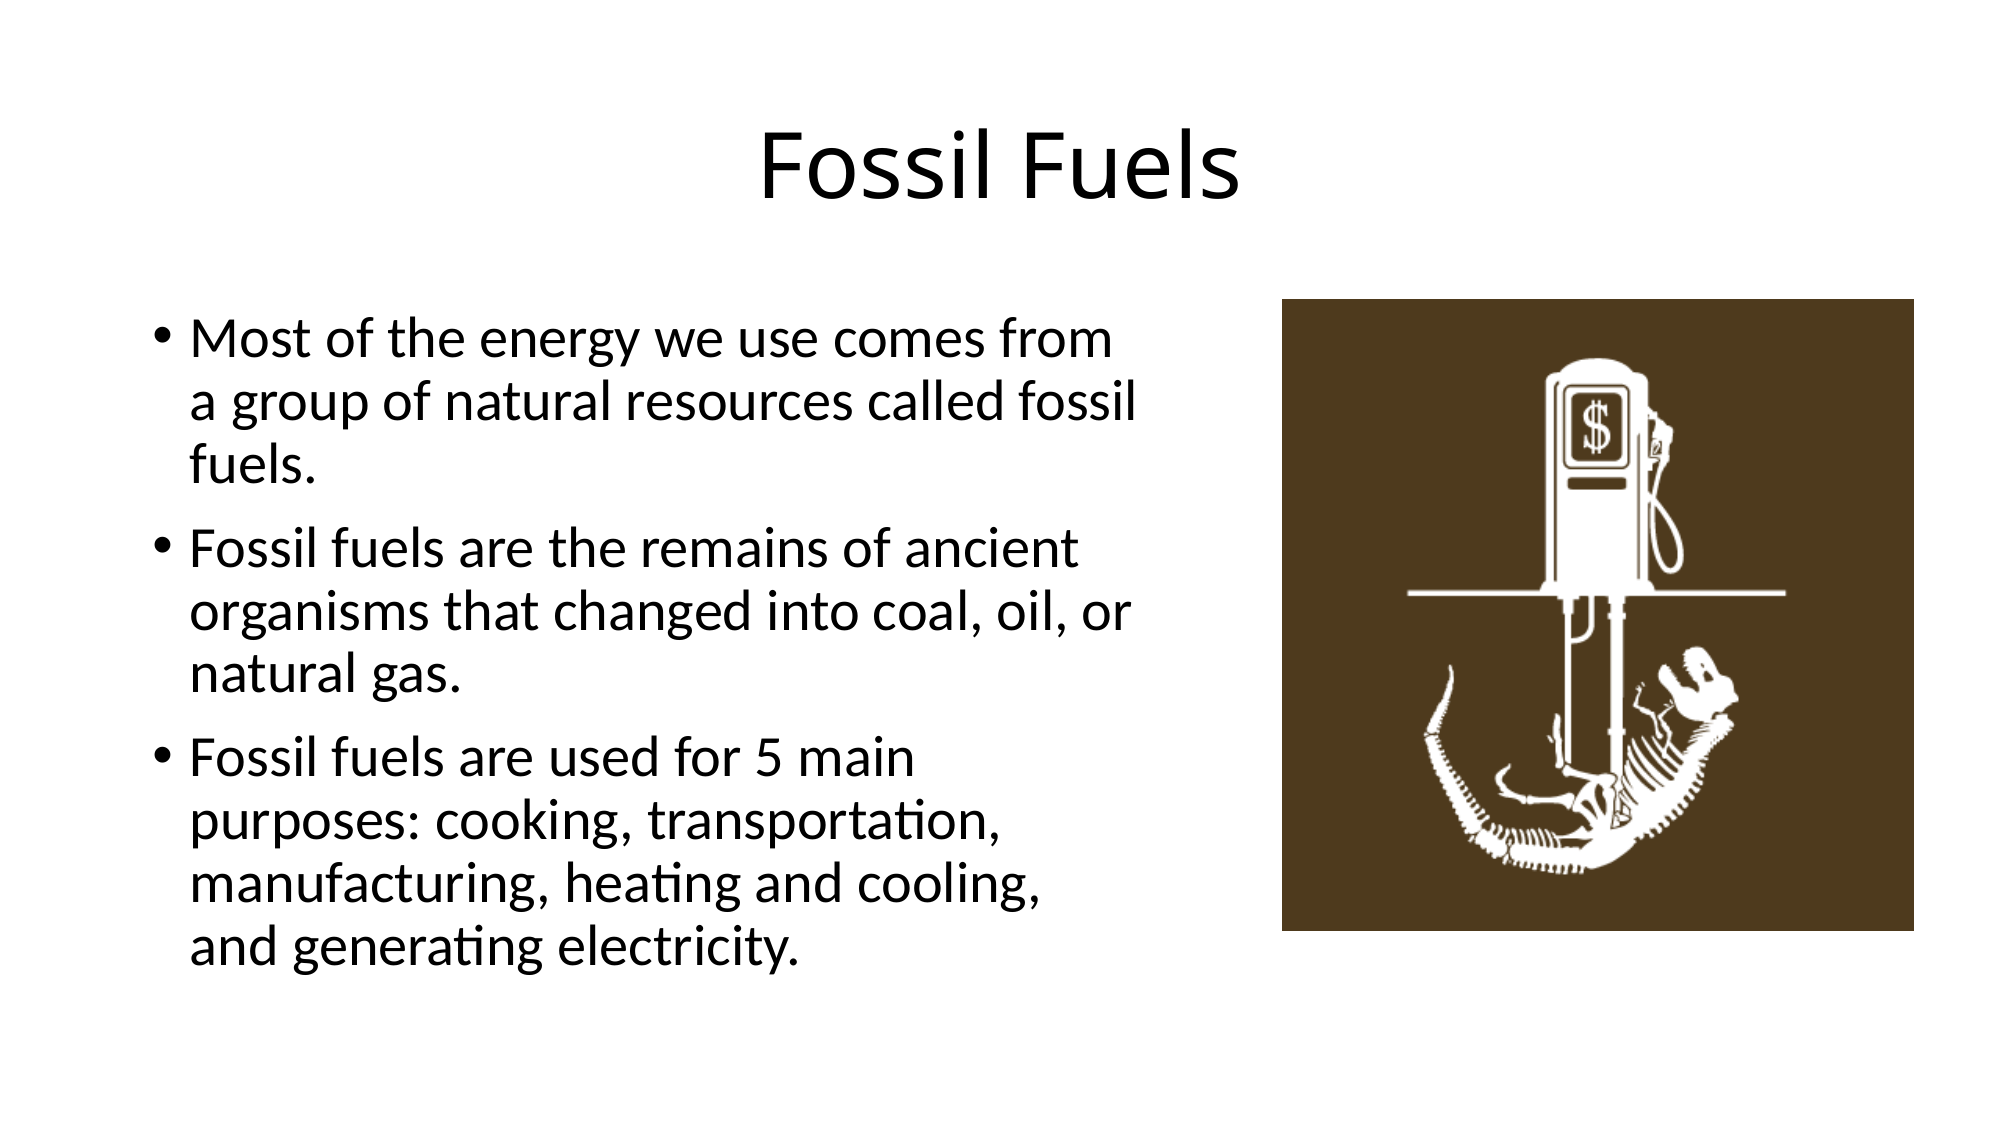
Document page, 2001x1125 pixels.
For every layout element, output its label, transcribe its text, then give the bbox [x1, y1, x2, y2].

picture [1282, 299, 1914, 931]
title Fossil Fuels [137, 59, 1863, 278]
list Most of the energy we use comes from a group of natural resources called fossil fuels. Fossil fuels are the remains of ancient organisms that changed into coal, oil, or natural gas. Fossil fuels are used for 5 main purposes: cooking, transportation, manufacturing, heating and cooling, and generating electricity. [137, 299, 1160, 1014]
